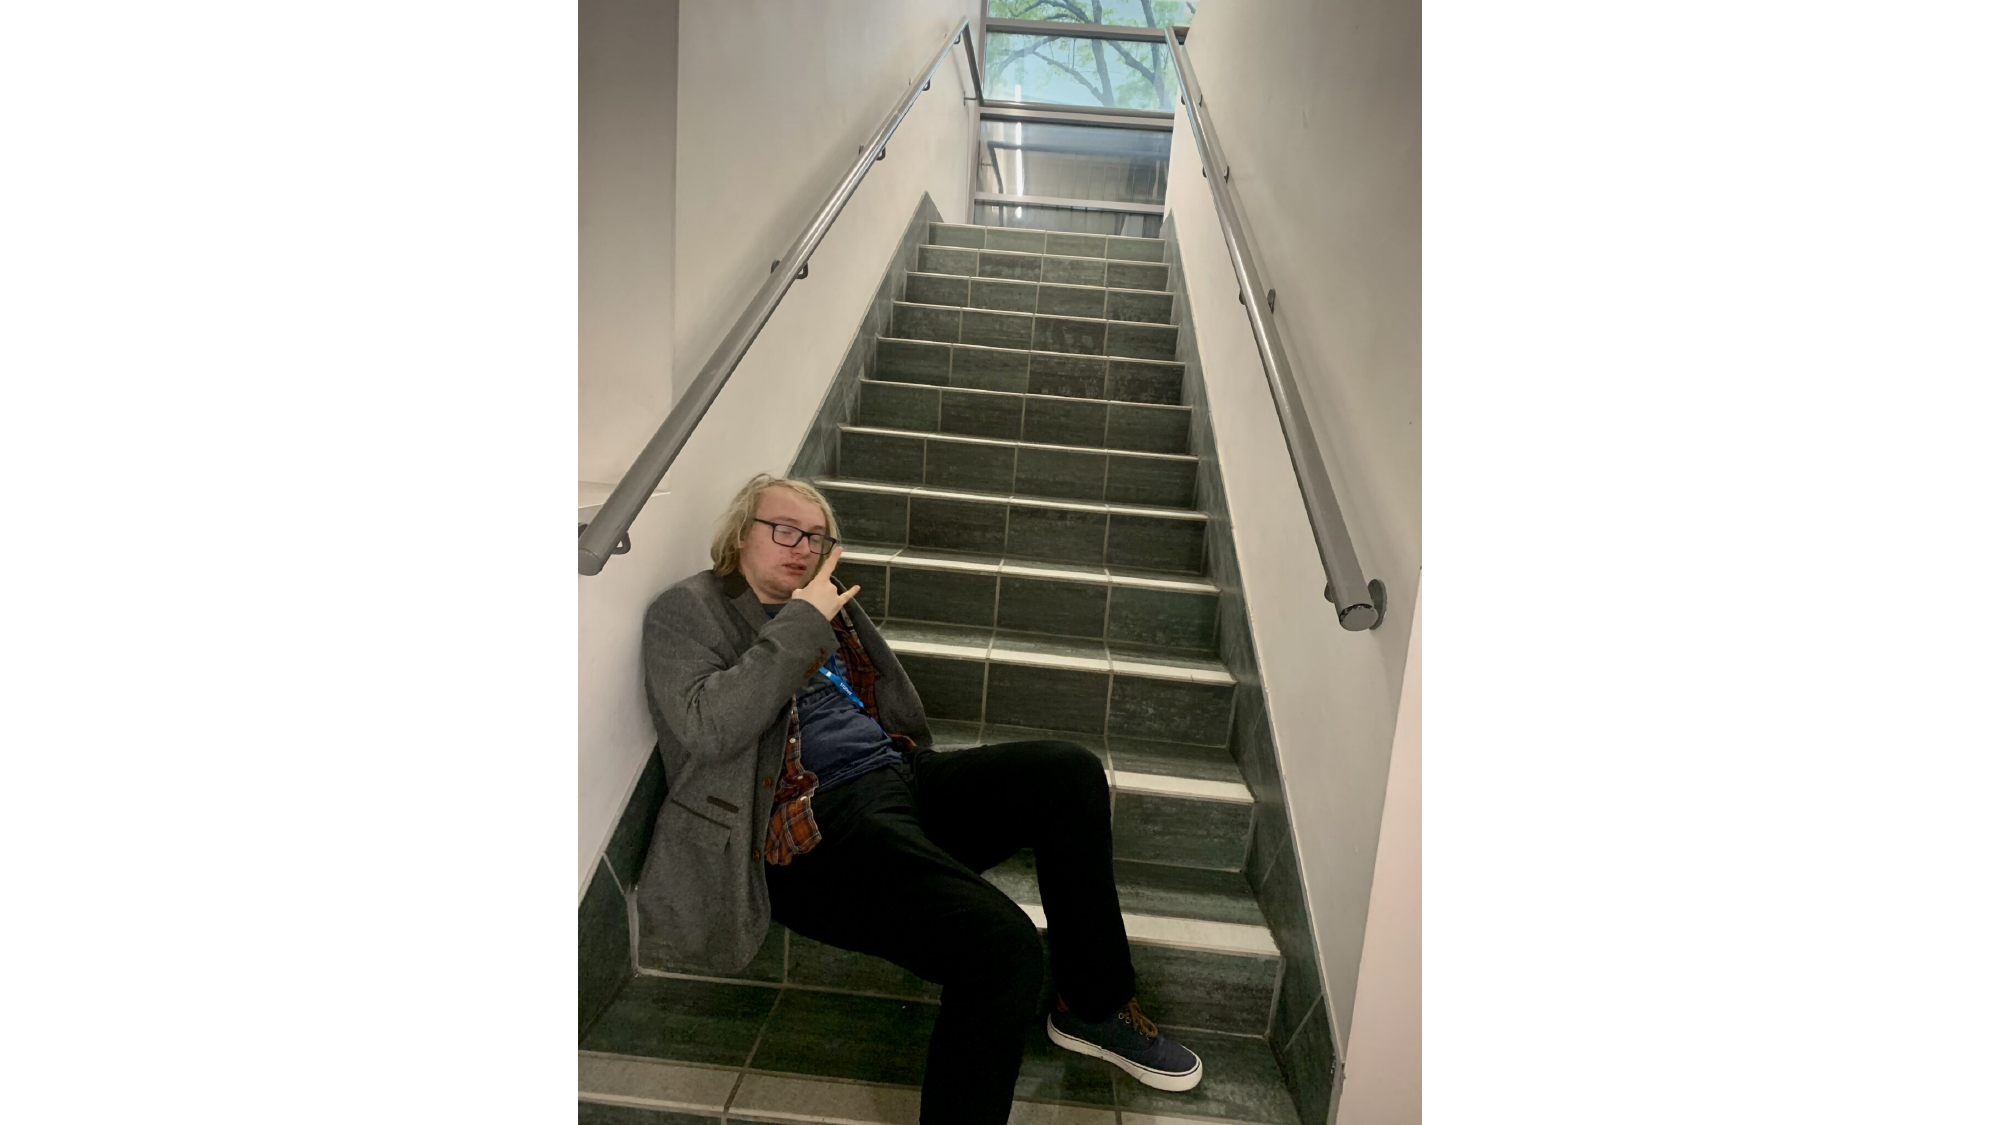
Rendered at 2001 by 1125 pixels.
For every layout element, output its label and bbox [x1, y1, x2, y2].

picture [578, 0, 1422, 1125]
